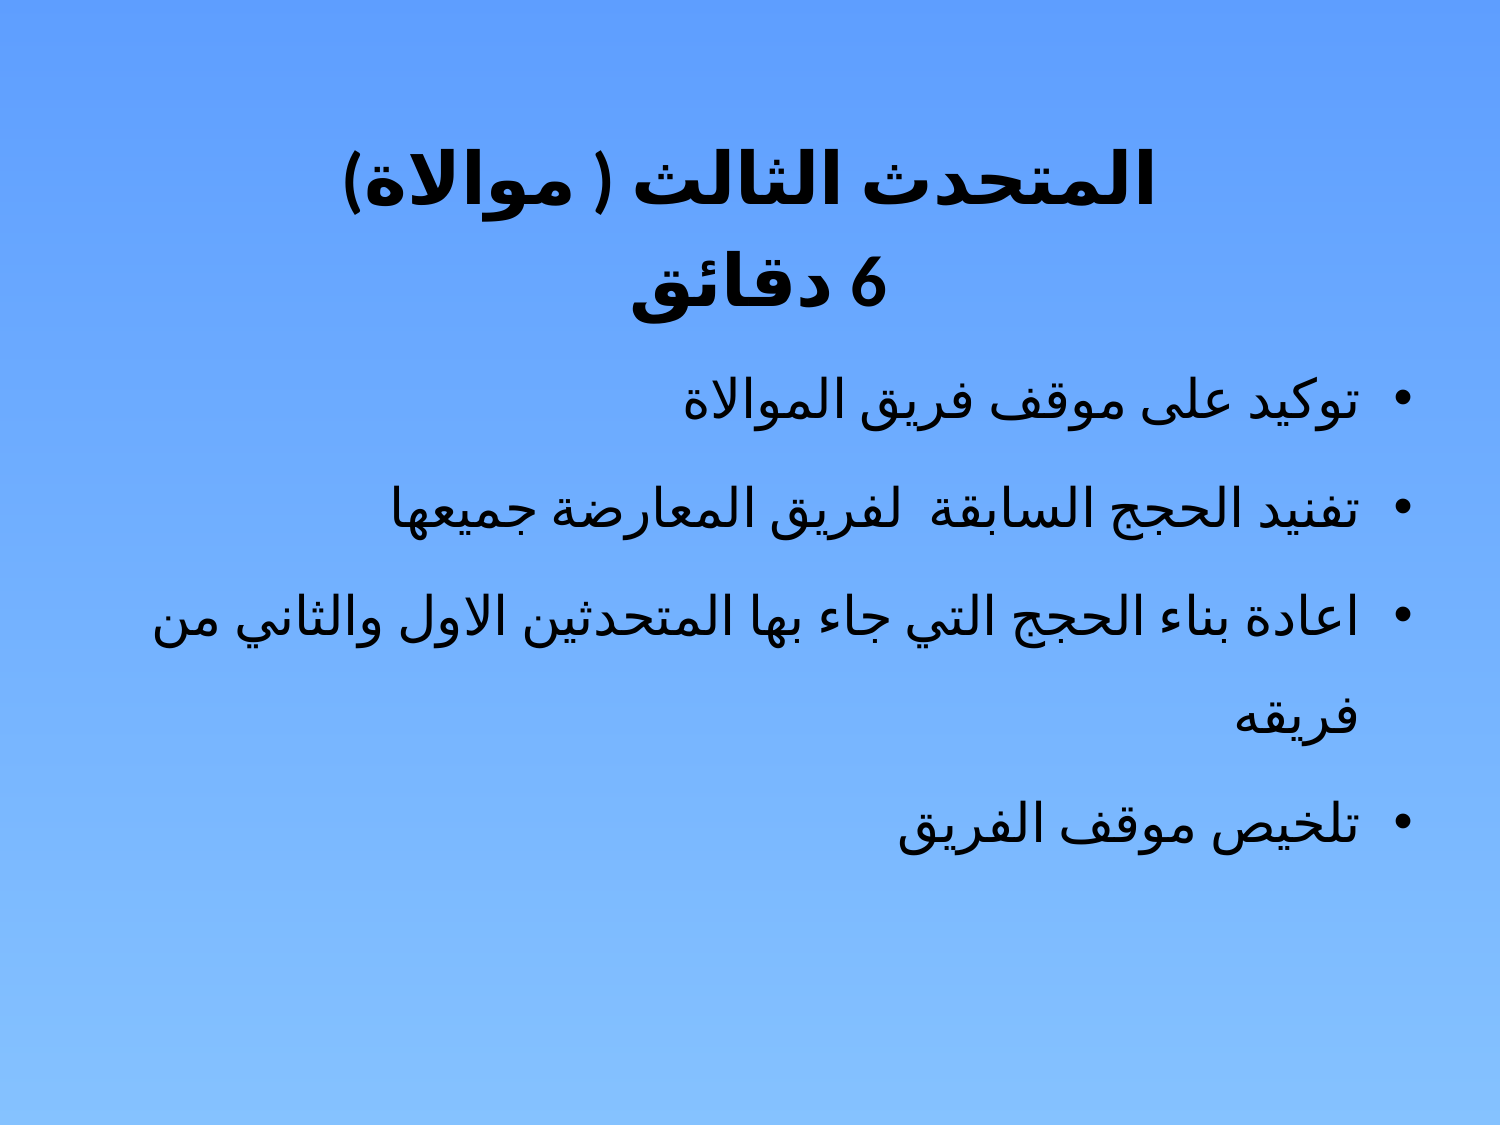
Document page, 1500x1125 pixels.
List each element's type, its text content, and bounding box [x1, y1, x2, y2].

list المتحدث الثالث ( موالاة) 6 دقائق توكيد على موقف فريق الموالاة تفنيد الحجج السابقة لفريق المعارضة جميعها اعادة بناء الحجج التي جاء بها المتحدثين الاول والثاني من فريقه تلخيص موقف الفريق [75, 125, 1425, 868]
